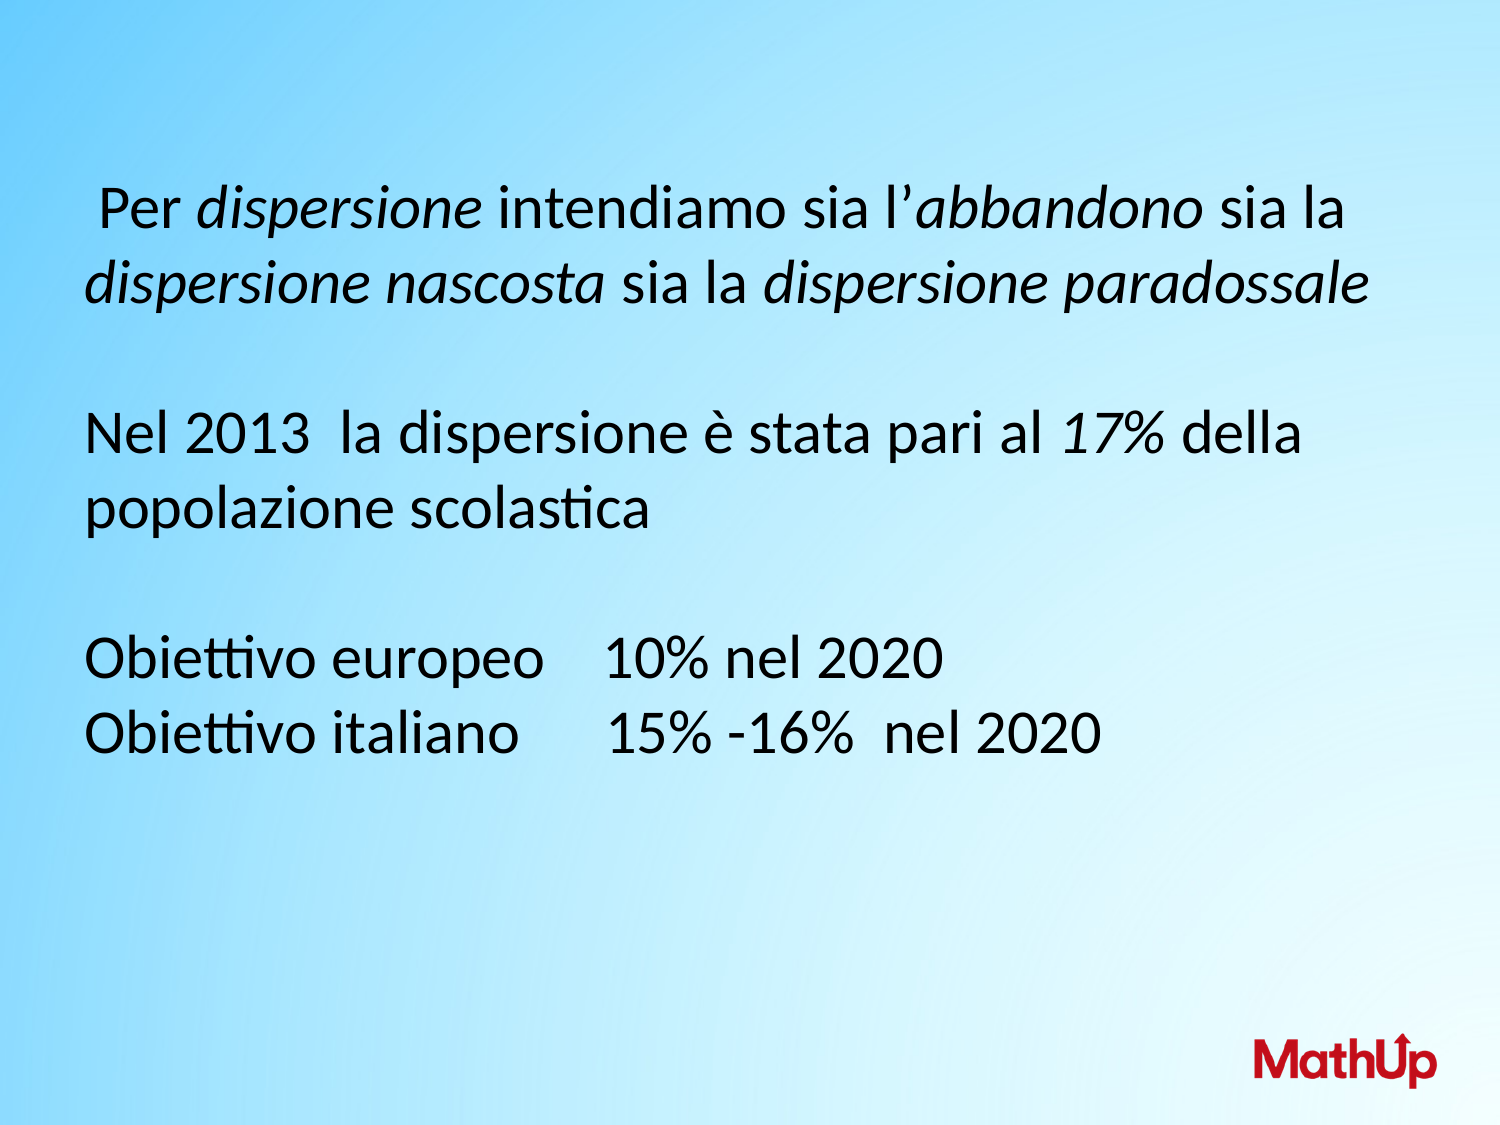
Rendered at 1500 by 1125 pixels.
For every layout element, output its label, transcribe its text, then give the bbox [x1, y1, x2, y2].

title Per dispersione intendiamo sia l’abbandono sia la dispersione nascosta sia la dispersione paradossale Nel 2013 la dispersione è stata pari al 17% della popolazione scolastica Obiettivo europeo 10% nel 2020 Obiettivo italiano 15% -16% nel 2020 [0, 8, 1499, 1102]
picture [0, 0, 1500, 1125]
picture [1233, 1022, 1455, 1100]
